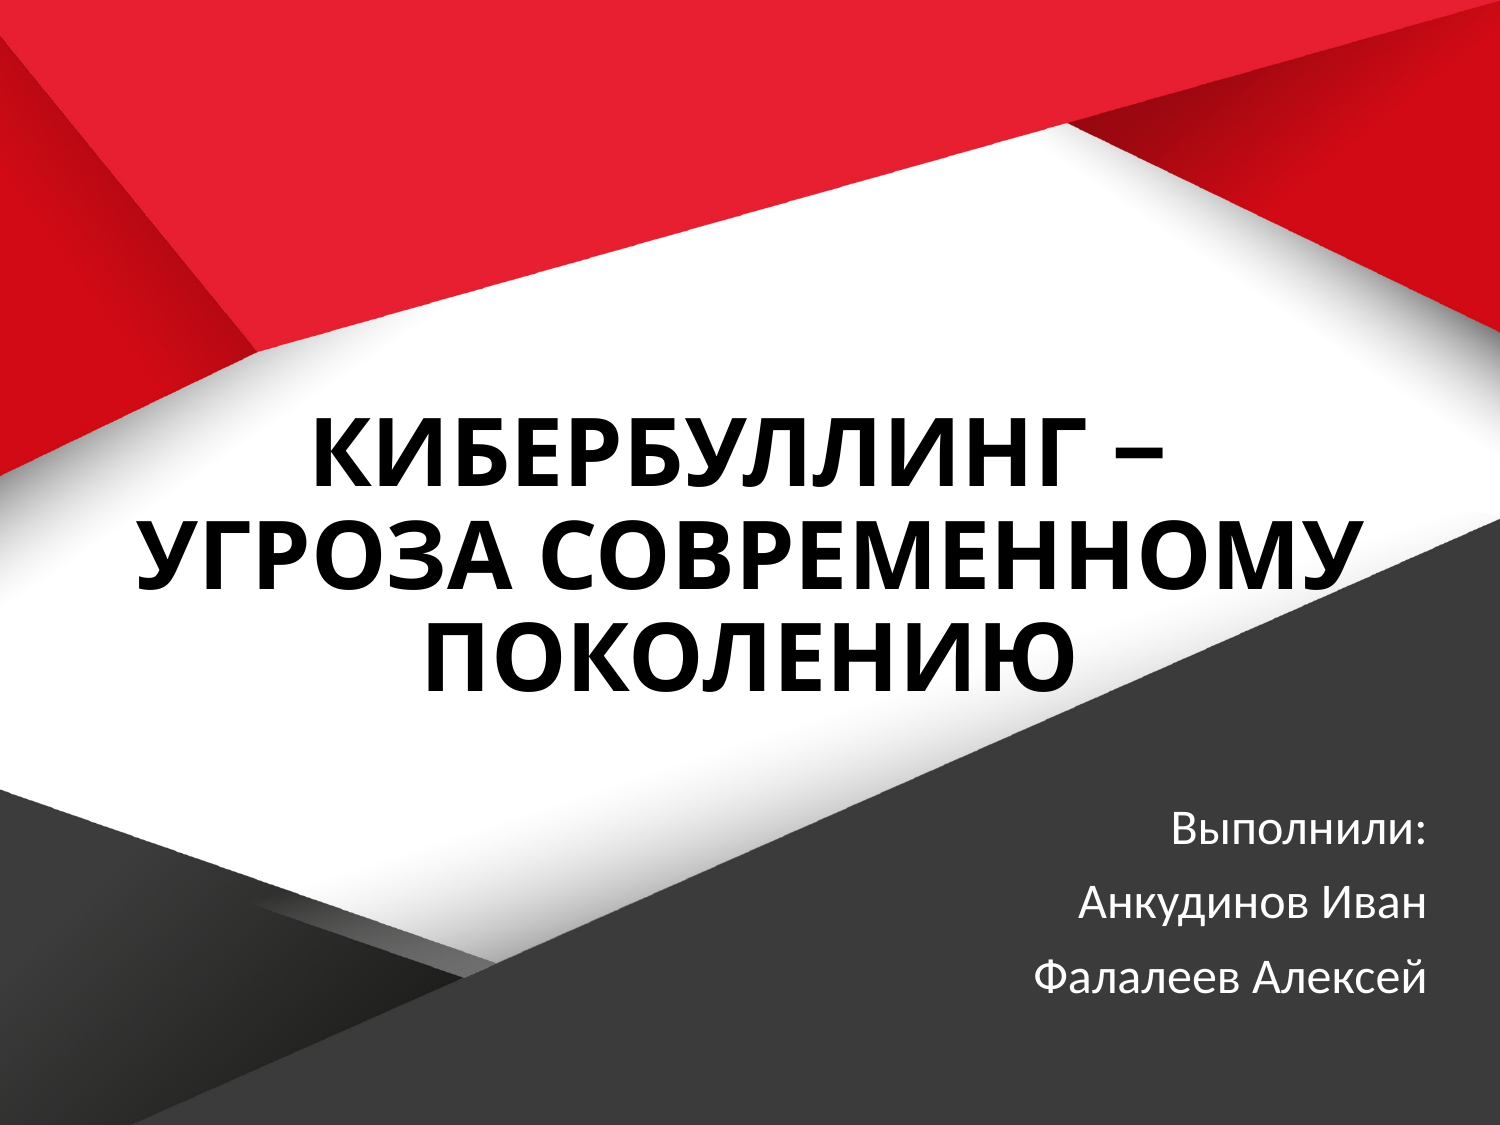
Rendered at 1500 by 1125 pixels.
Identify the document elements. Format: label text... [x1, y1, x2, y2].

title КИБЕРБУЛЛИНГ ‒ УГРОЗА СОВРЕМЕННОМУ ПОКОЛЕНИЮ [110, 328, 1390, 720]
picture [0, 0, 1500, 1125]
subtitle Выполнили: Анкудинов Иван Фалалеев Алексей [518, 793, 1443, 1066]
